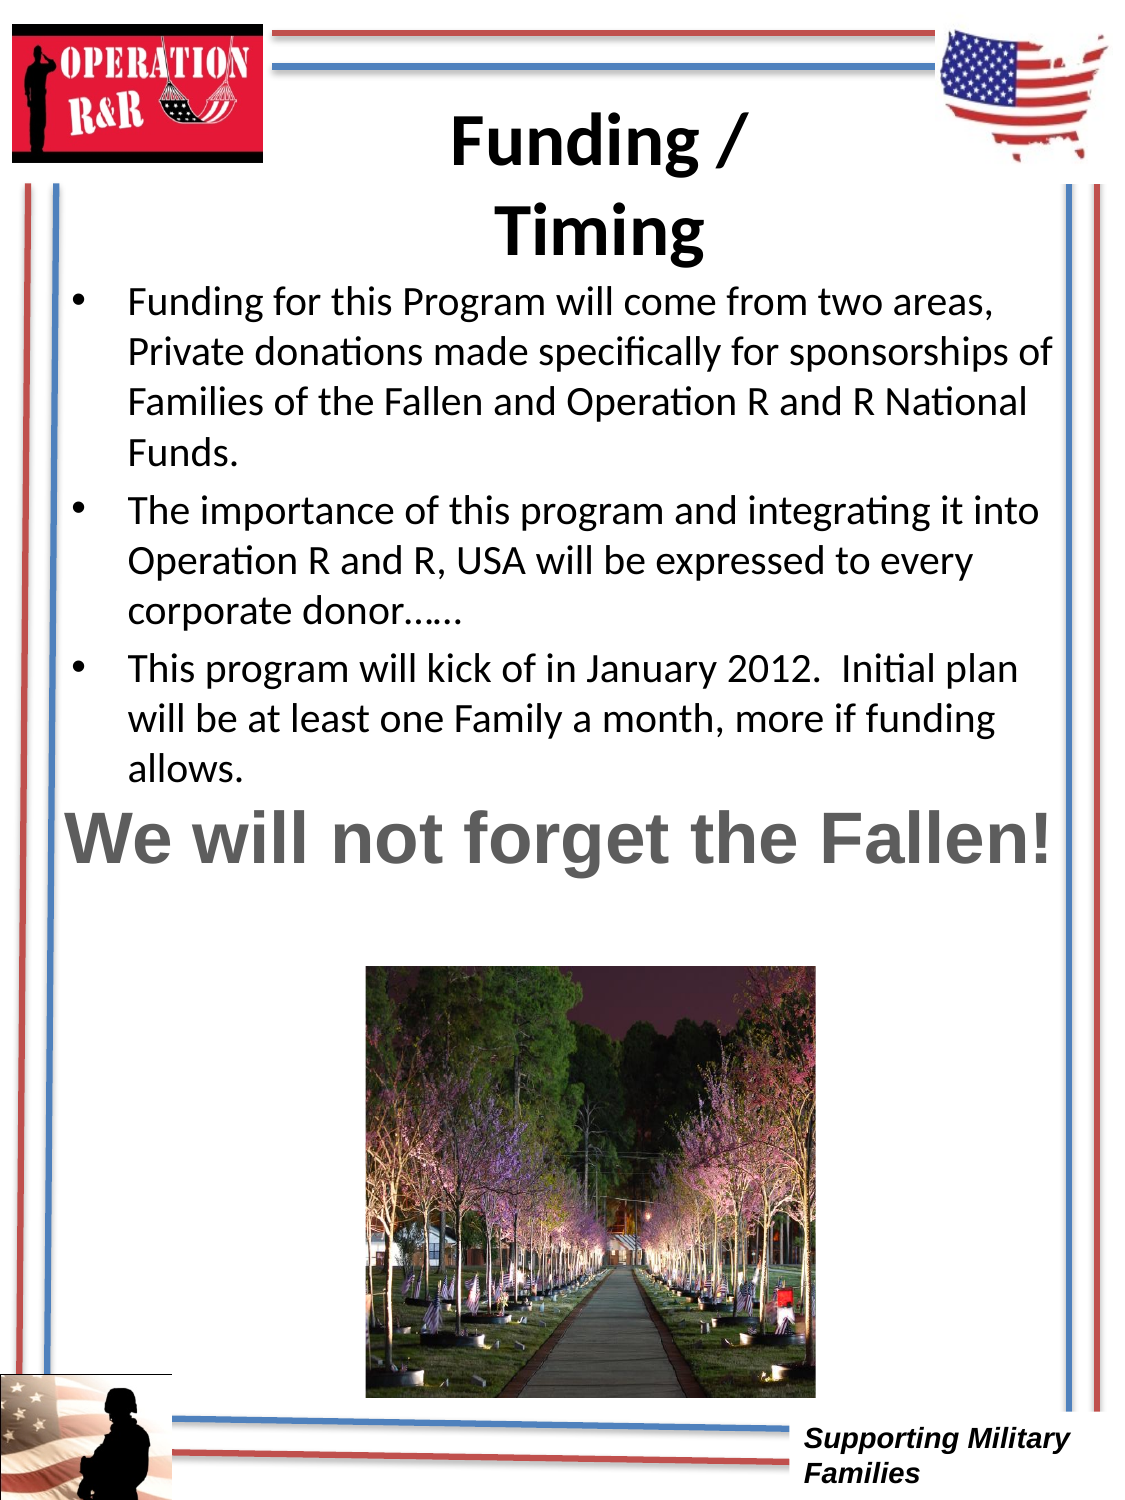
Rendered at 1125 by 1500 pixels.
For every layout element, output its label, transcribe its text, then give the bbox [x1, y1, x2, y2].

picture [935, 12, 1113, 184]
text_box We will not forget the Fallen! [49, 783, 1070, 886]
picture [0, 1374, 172, 1500]
picture [12, 24, 263, 163]
slide_number 27 [806, 1390, 1069, 1471]
picture [365, 966, 816, 1399]
title Funding / Timing [375, 83, 825, 266]
list Funding for this Program will come from two areas, Private donations made specifically for sponsorships of Families of the Fallen and Operation R and R National Funds. The importance of this program and integrating it into Operation R and R, USA will be expressed to every corporate donor…… This program will kick of in January 2012. Initial plan will be at least one Family a month, more if funding allows. [56, 266, 1069, 783]
